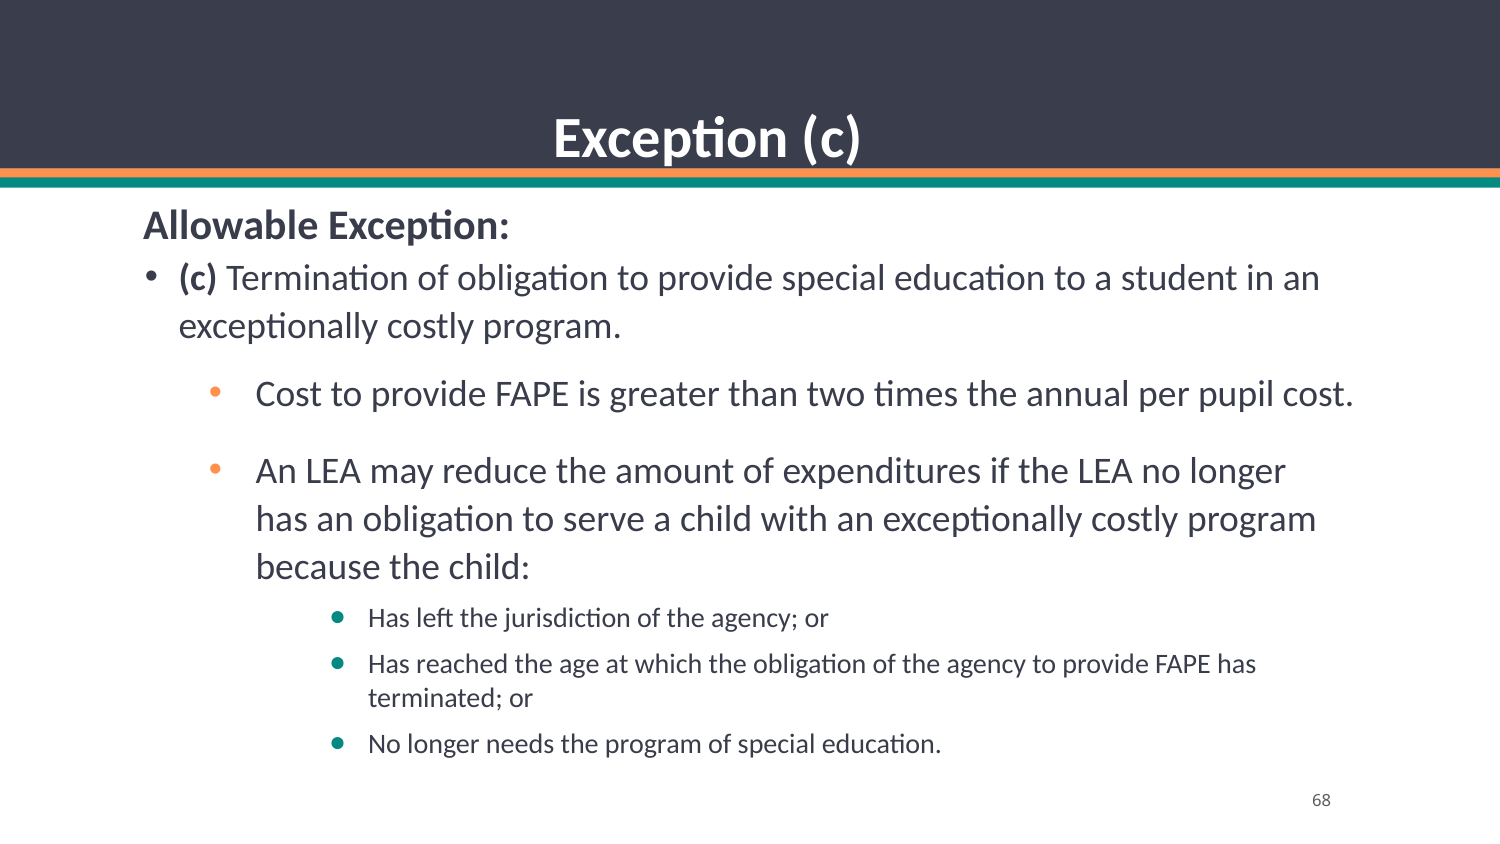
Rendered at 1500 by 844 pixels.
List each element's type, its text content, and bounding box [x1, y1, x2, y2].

text_box Allowable Exception: (c) Termination of obligation to provide special education to a student in an exceptionally costly program. Cost to provide FAPE is greater than two times the annual per pupil cost. An LEA may reduce the amount of expenditures if the LEA no longer has an obligation to serve a child with an exceptionally costly program because the child: Has left the jurisdiction of the agency; or Has reached the age at which the obligation of the agency to provide FAPE has terminated; or No longer needs the program of special education. [143, 194, 1357, 759]
title Exception (c) [60, 97, 1500, 241]
slide_number 68 [1307, 789, 1336, 844]
